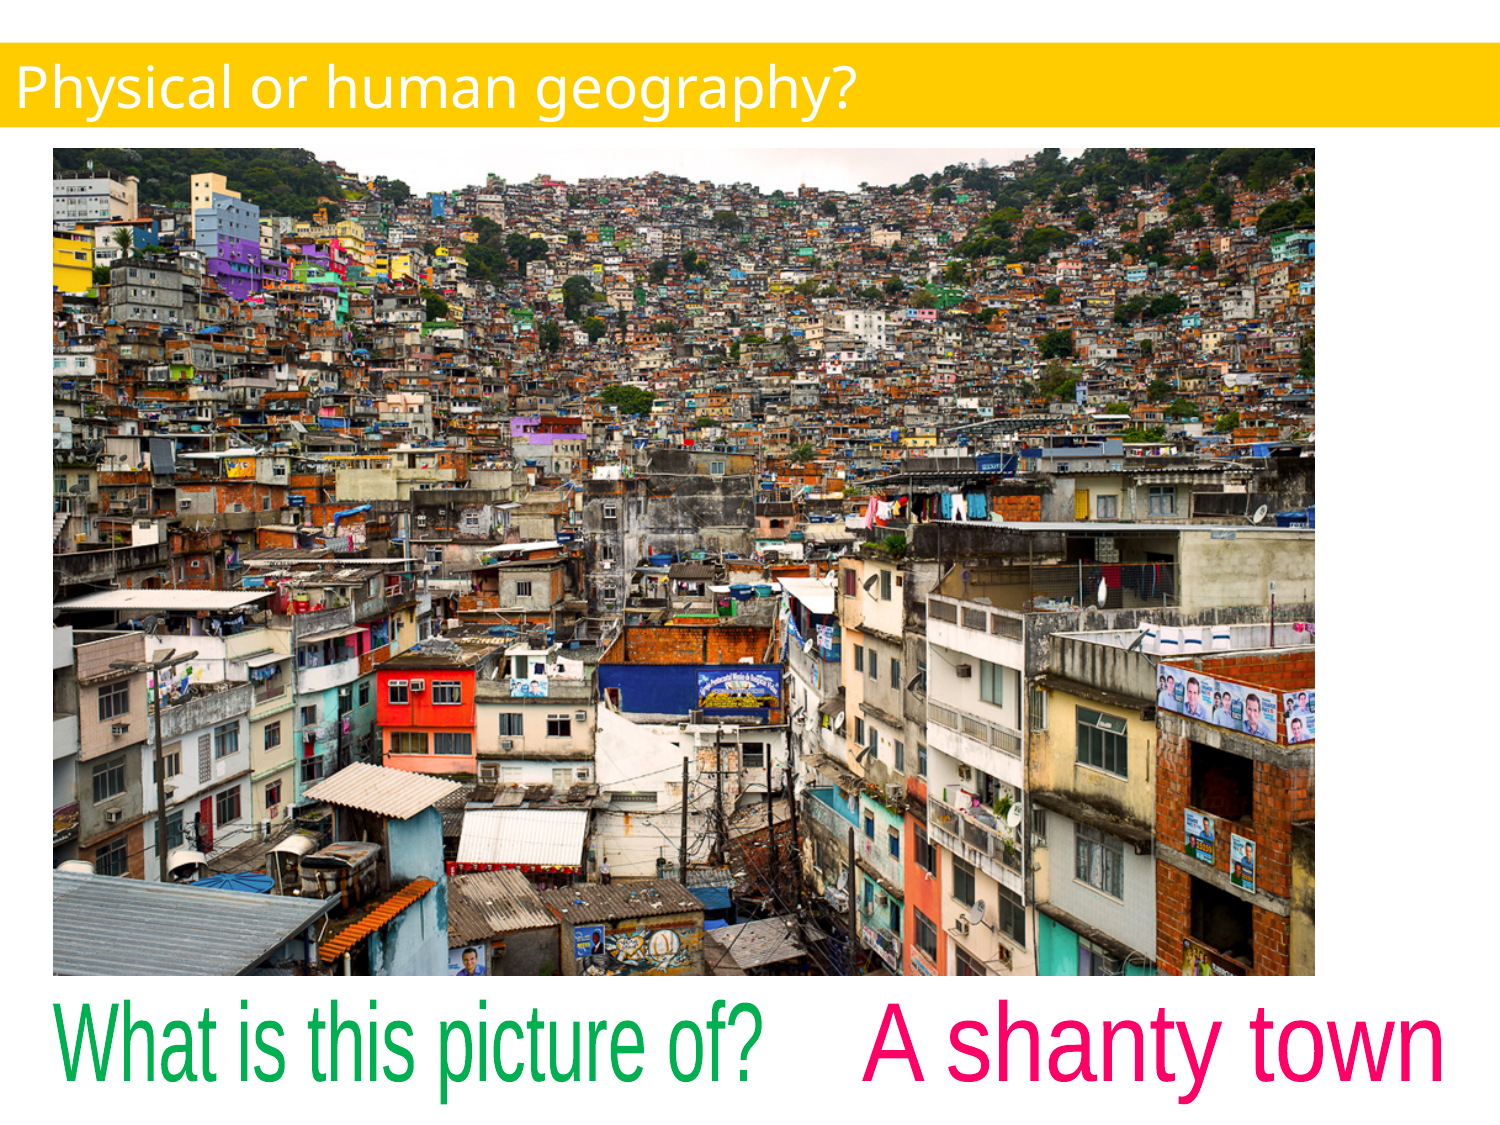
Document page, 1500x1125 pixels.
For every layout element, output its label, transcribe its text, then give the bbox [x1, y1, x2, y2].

picture [52, 148, 1315, 977]
text_box Physical or human geography? [0, 42, 1500, 128]
